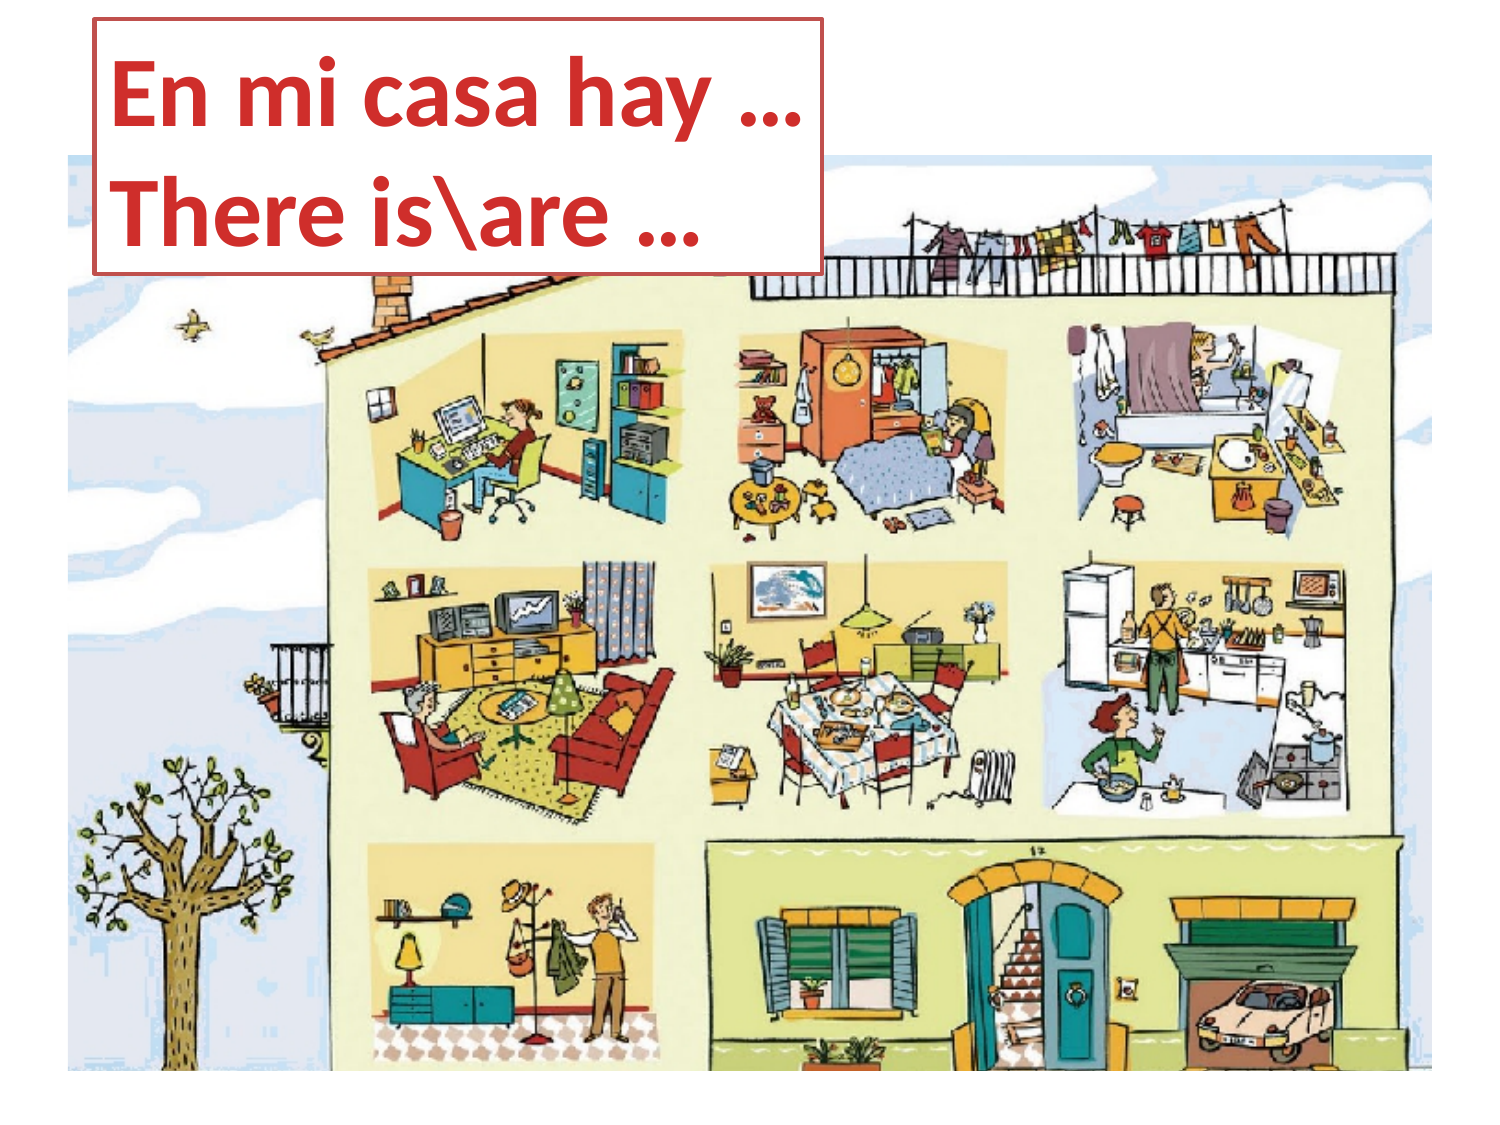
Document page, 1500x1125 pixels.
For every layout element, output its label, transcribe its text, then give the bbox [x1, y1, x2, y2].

picture [67, 155, 1433, 1071]
text_box En mi casa hay … There is\are … [92, 17, 824, 153]
